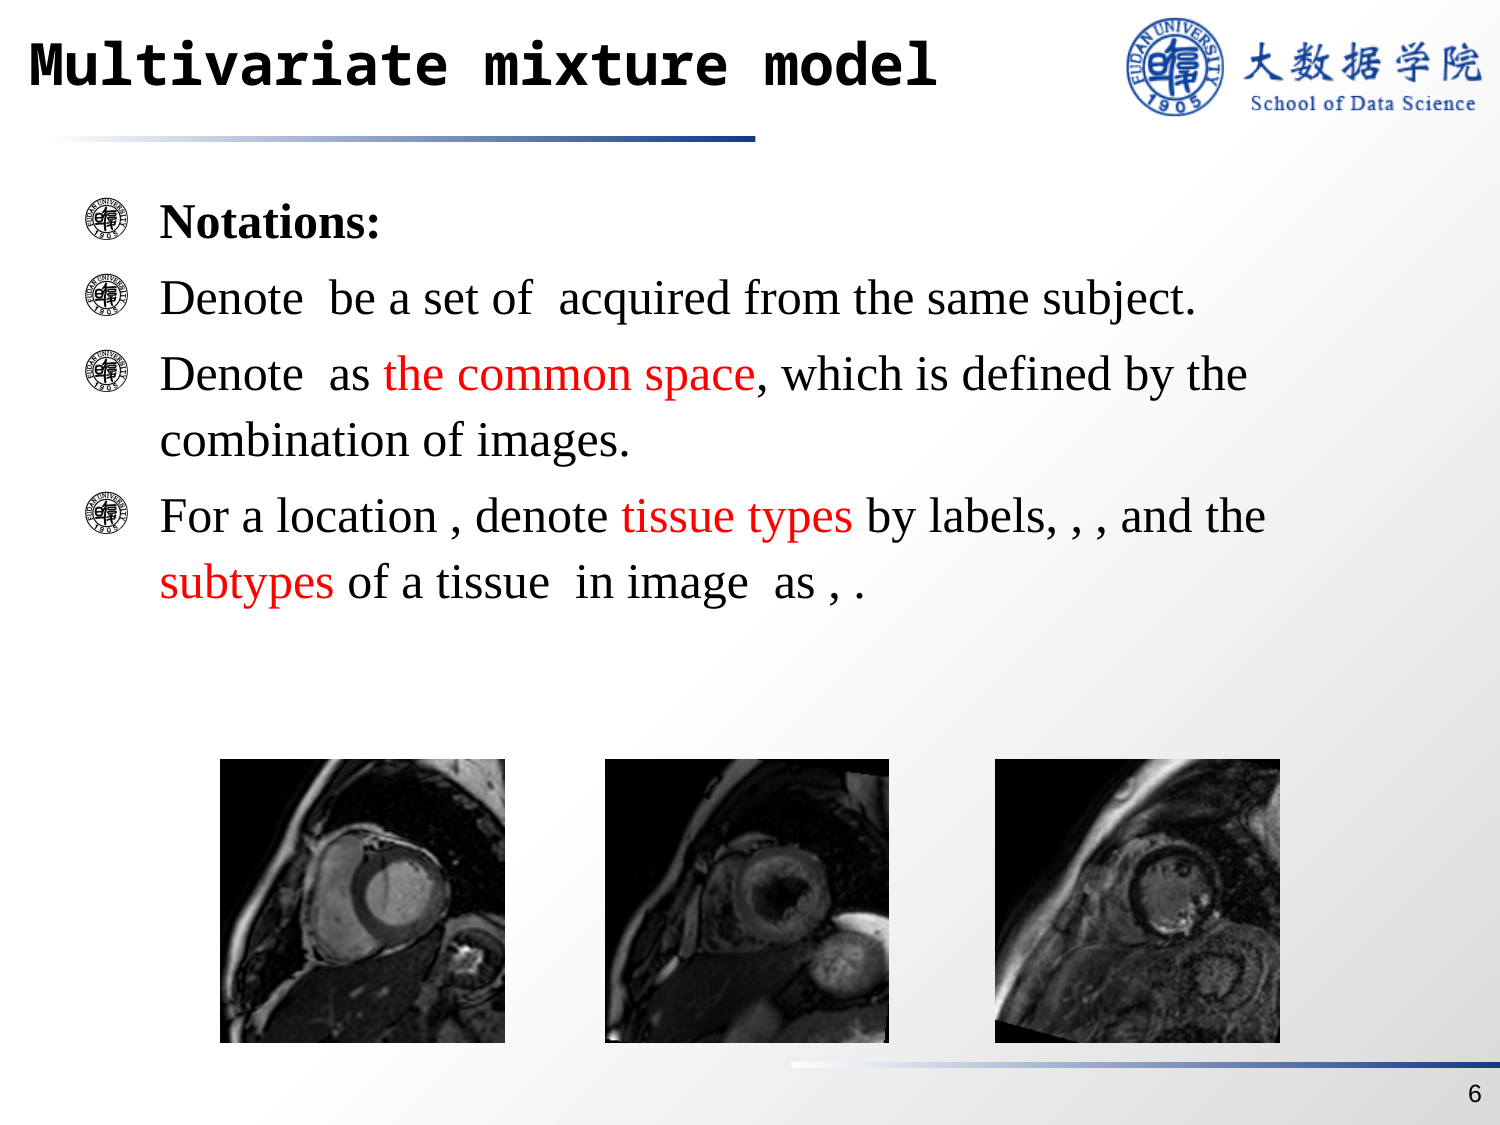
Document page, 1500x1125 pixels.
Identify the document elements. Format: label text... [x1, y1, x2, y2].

picture [85, 349, 128, 392]
picture [85, 491, 128, 534]
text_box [220, 759, 1280, 1043]
picture [85, 273, 128, 316]
slide_number 6 [1147, 1072, 1498, 1113]
picture [85, 197, 128, 240]
title Multivariate mixture model [0, 0, 1500, 125]
